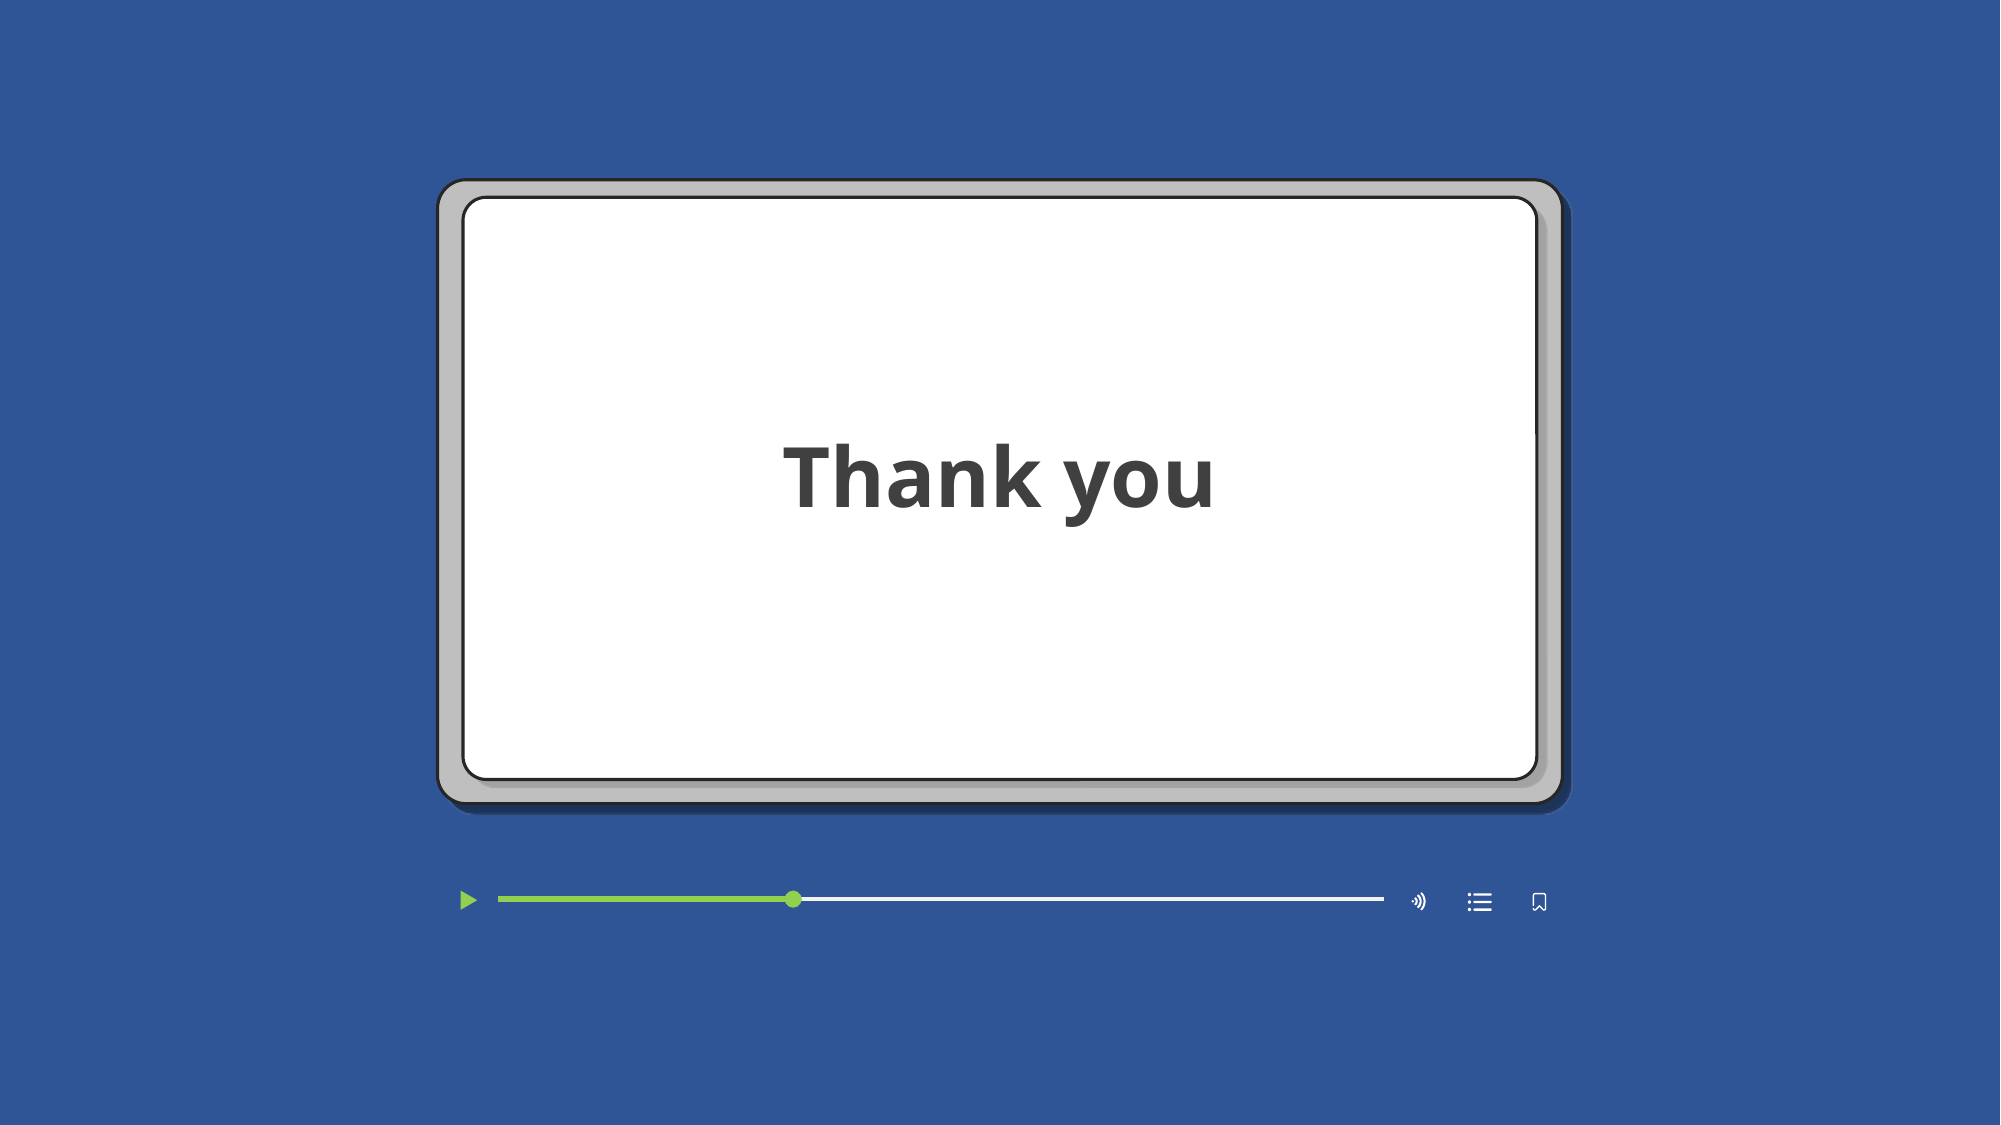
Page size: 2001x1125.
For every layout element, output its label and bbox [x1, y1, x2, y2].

text_box [460, 890, 1547, 912]
text_box [437, 179, 1563, 804]
